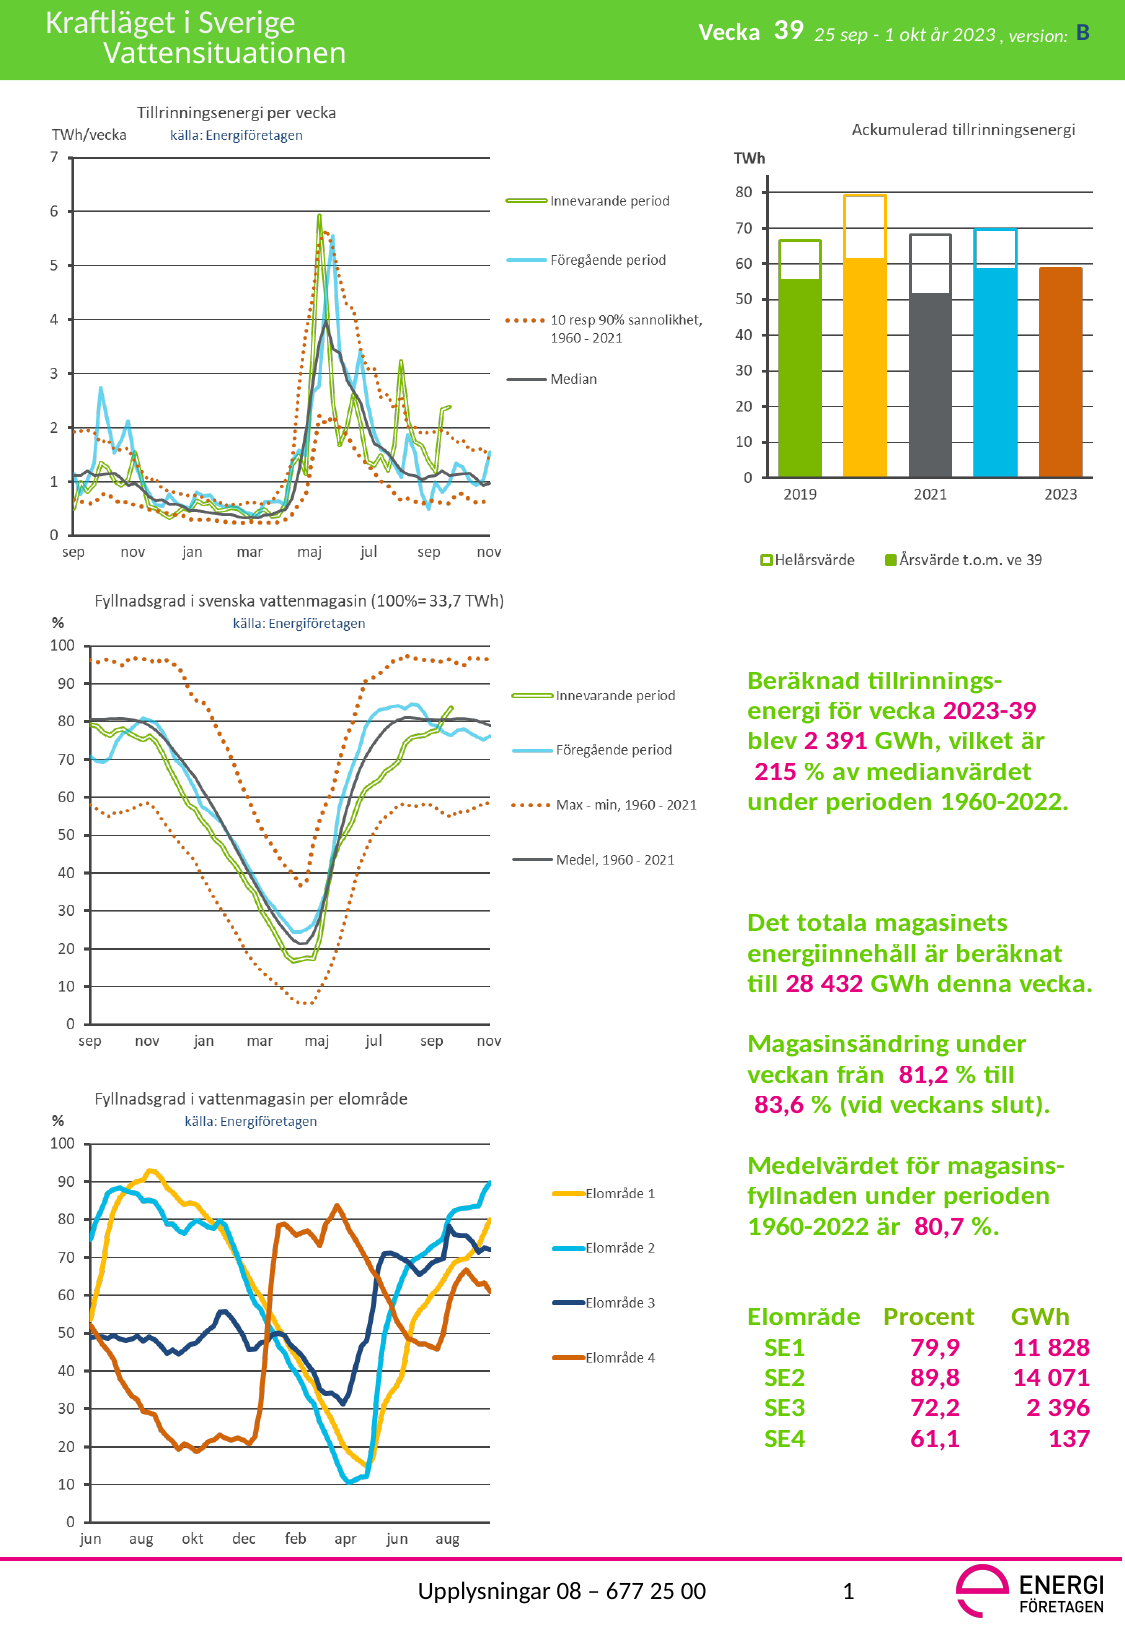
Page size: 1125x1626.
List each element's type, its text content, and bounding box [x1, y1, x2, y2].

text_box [498, 16, 1095, 55]
slide_number 1(7) [773, 1546, 896, 1625]
picture [39, 1078, 716, 1555]
picture [741, 670, 1114, 1461]
text_box Vattensituationen [88, 26, 561, 77]
footer Upplysningar 08 – 677 25 00 [384, 1546, 741, 1625]
picture [39, 580, 716, 1057]
picture [718, 109, 1095, 585]
picture [956, 1564, 1103, 1618]
picture [40, 91, 715, 568]
